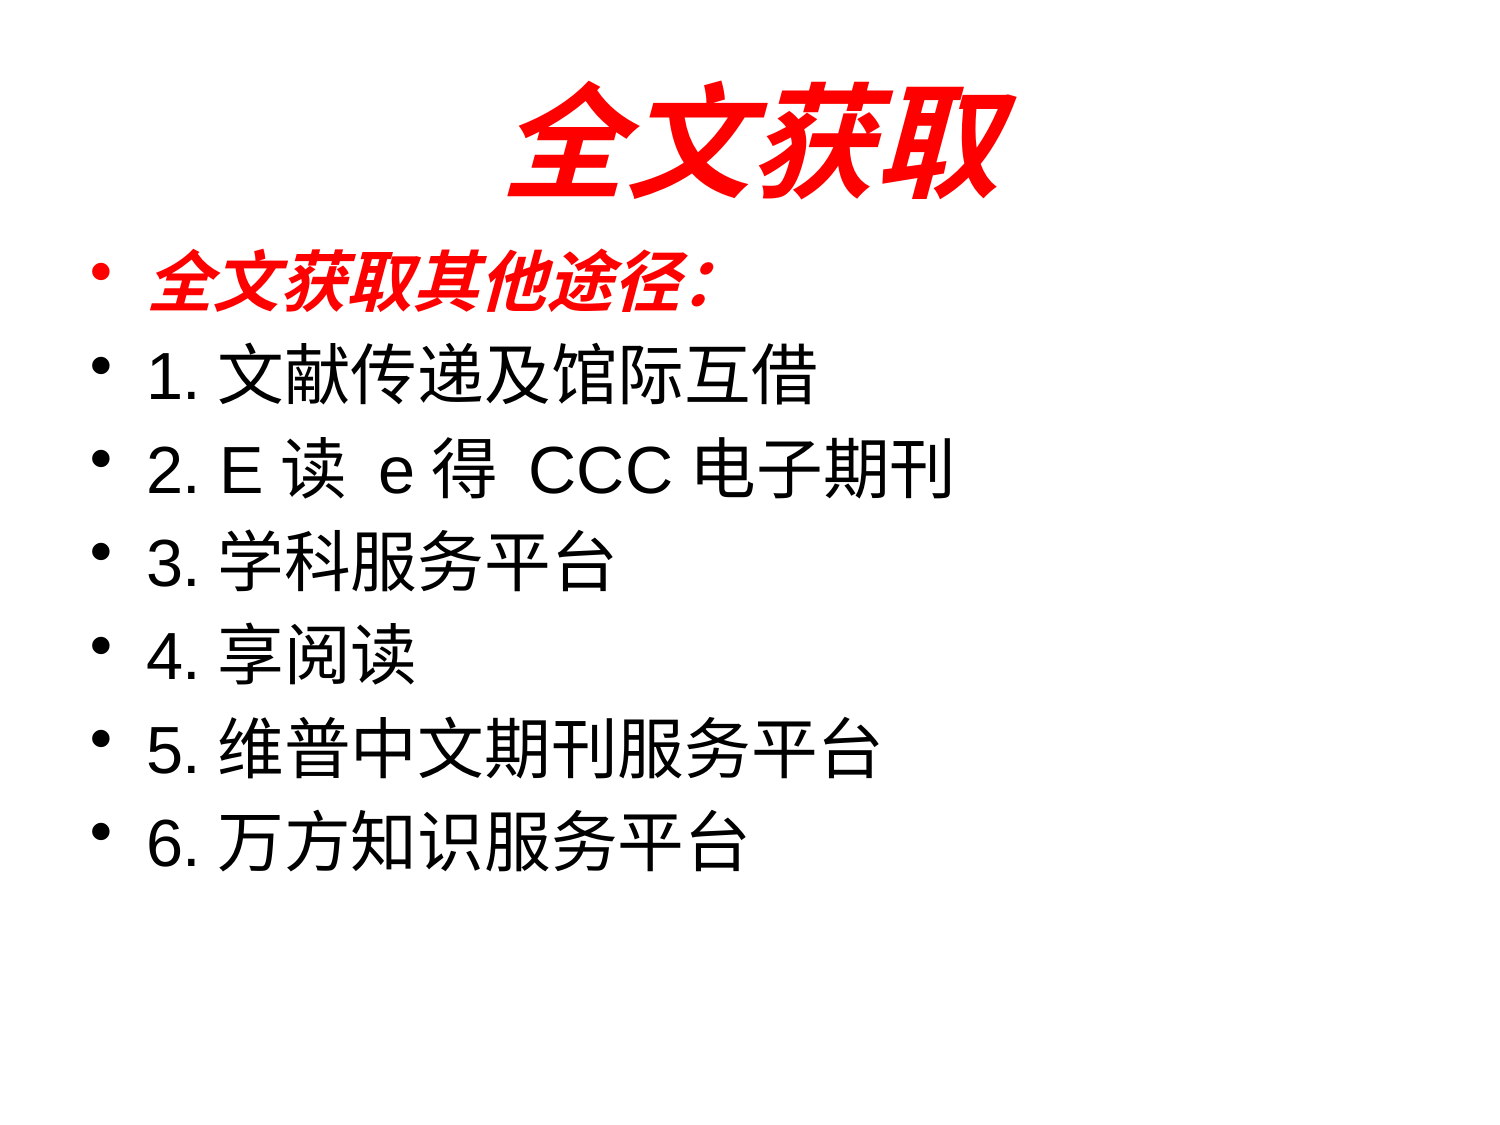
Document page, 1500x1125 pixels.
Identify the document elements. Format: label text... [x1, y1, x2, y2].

title 全文获取 [74, 44, 1426, 232]
list 全文获取其他途径： 1.文献传递及馆际互借 2. E读 e得 CCC电子期刊 3.学科服务平台 4.享阅读 5.维普中文期刊服务平台 6.万方知识服务平台 [74, 232, 1426, 1006]
